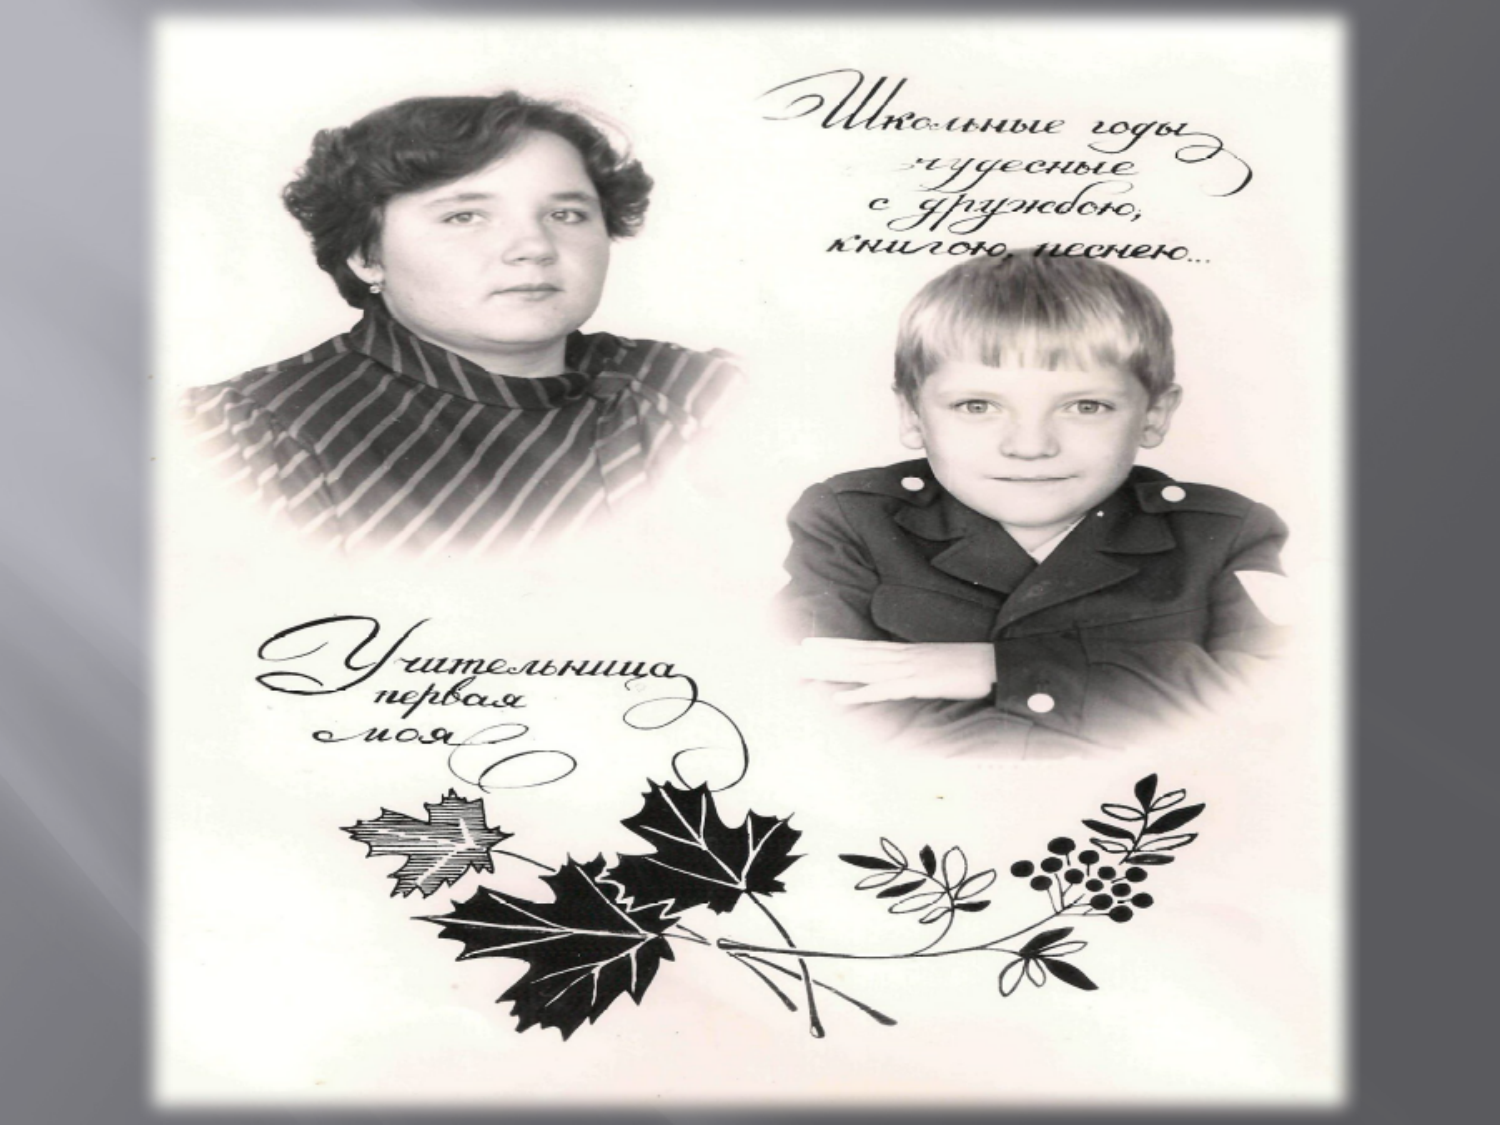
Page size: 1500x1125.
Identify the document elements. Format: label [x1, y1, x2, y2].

picture [136, 0, 1364, 1125]
